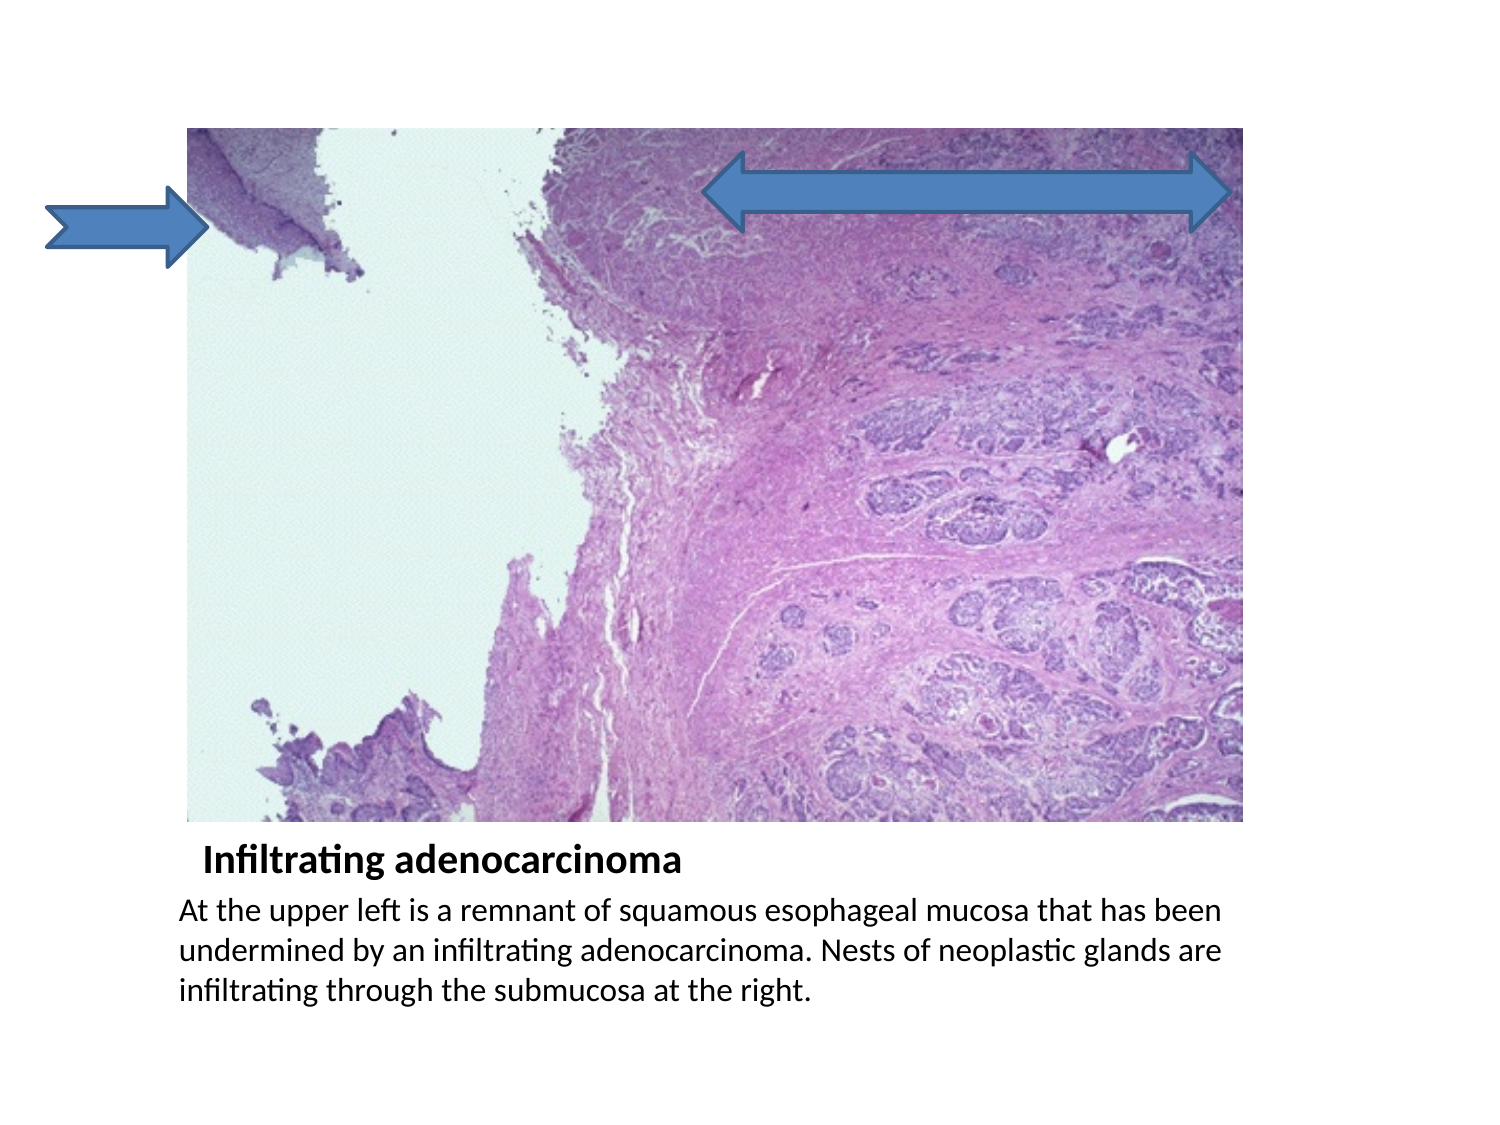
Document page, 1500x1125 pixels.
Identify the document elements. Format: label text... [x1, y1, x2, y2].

text_box [44, 185, 181, 269]
picture [186, 100, 1243, 822]
title Infiltrating adenocarcinoma [187, 829, 1088, 880]
list At the upper left is a remnant of squamous esophageal mucosa that has been undermined by an infiltrating adenocarcinoma. Nests of neoplastic glands are infiltrating through the submucosa at the right. [164, 880, 1254, 1013]
